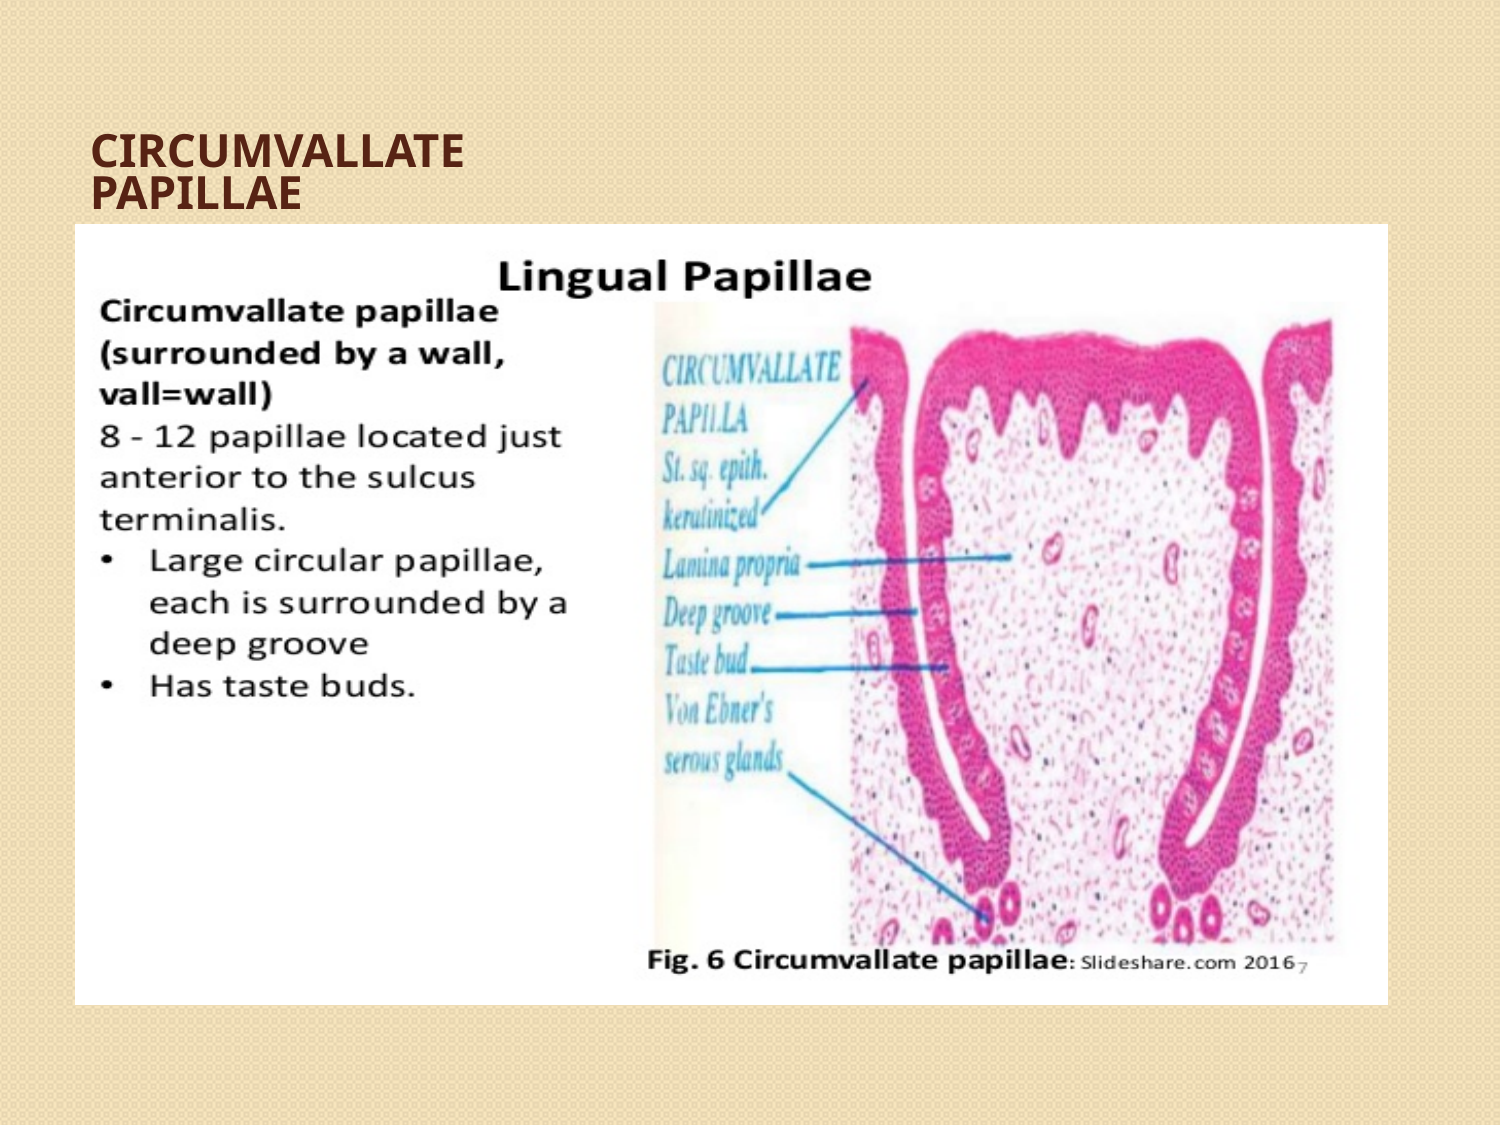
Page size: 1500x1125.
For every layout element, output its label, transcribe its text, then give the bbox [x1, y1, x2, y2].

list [74, 224, 1388, 1006]
title Circumvallate papillae [75, 35, 700, 221]
